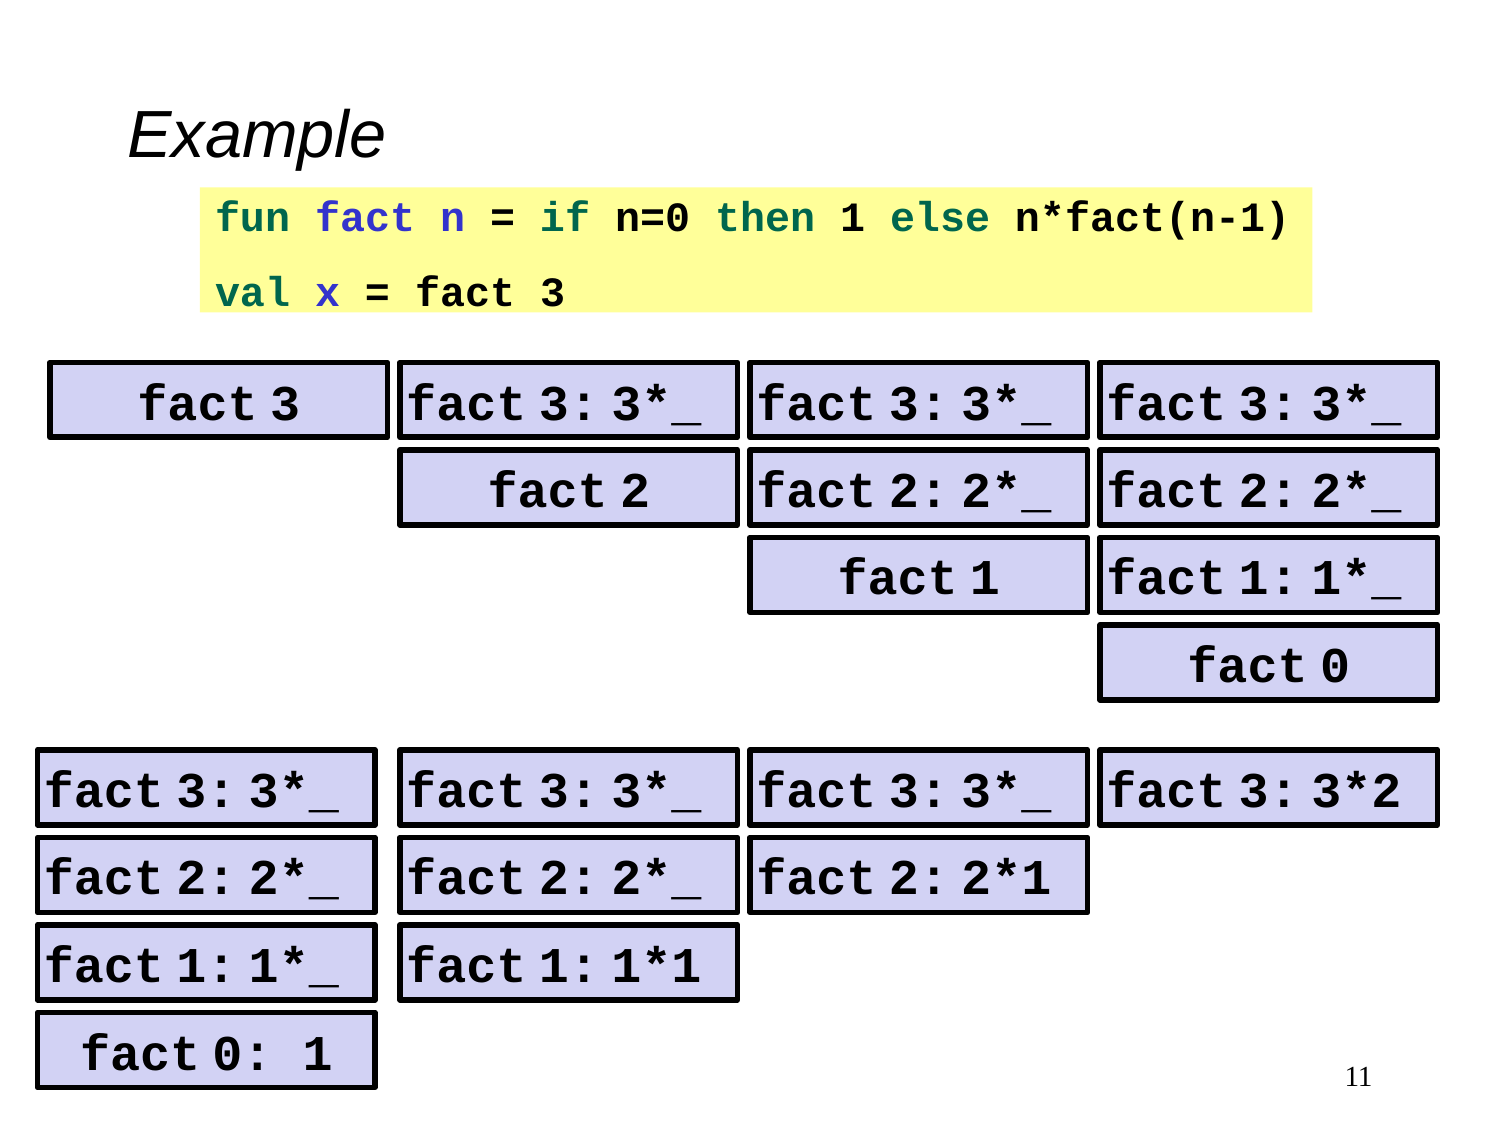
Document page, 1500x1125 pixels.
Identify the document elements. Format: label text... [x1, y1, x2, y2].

text_box fact 3: 3*_ [1100, 362, 1438, 438]
text_box fact 2: 2*_ [1100, 449, 1438, 525]
text_box fact 3: 3*_ [399, 362, 738, 438]
text_box fact 0 [1100, 624, 1438, 700]
text_box fact 2: 2*_ [750, 449, 1088, 525]
text_box fact 1: 1*1 [399, 924, 738, 1000]
text_box fact 1: 1*_ [1100, 537, 1438, 613]
text_box fact 2: 2*_ [37, 837, 375, 913]
text_box fact 3: 3*_ [37, 749, 375, 825]
text_box fact 3 [50, 362, 388, 438]
text_box fun fact n = if n=0 then 1 else n*fact(n-1) val x = fact 3 [199, 187, 1313, 313]
text_box fact 3: 3*_ [399, 749, 738, 825]
text_box fact 0: 1 [37, 1012, 375, 1088]
text_box fact 3: 3*2 [1100, 749, 1438, 825]
text_box fact 1 [750, 537, 1088, 613]
text_box fact 1: 1*_ [37, 924, 375, 1000]
text_box fact 3: 3*_ [750, 362, 1088, 438]
title Example [112, 37, 1388, 226]
slide_number 11 [1074, 1049, 1388, 1125]
text_box fact 2: 2*1 [750, 837, 1088, 913]
text_box fact 2: 2*_ [399, 837, 738, 913]
text_box fact 3: 3*_ [750, 749, 1088, 825]
text_box fact 2 [399, 449, 738, 525]
